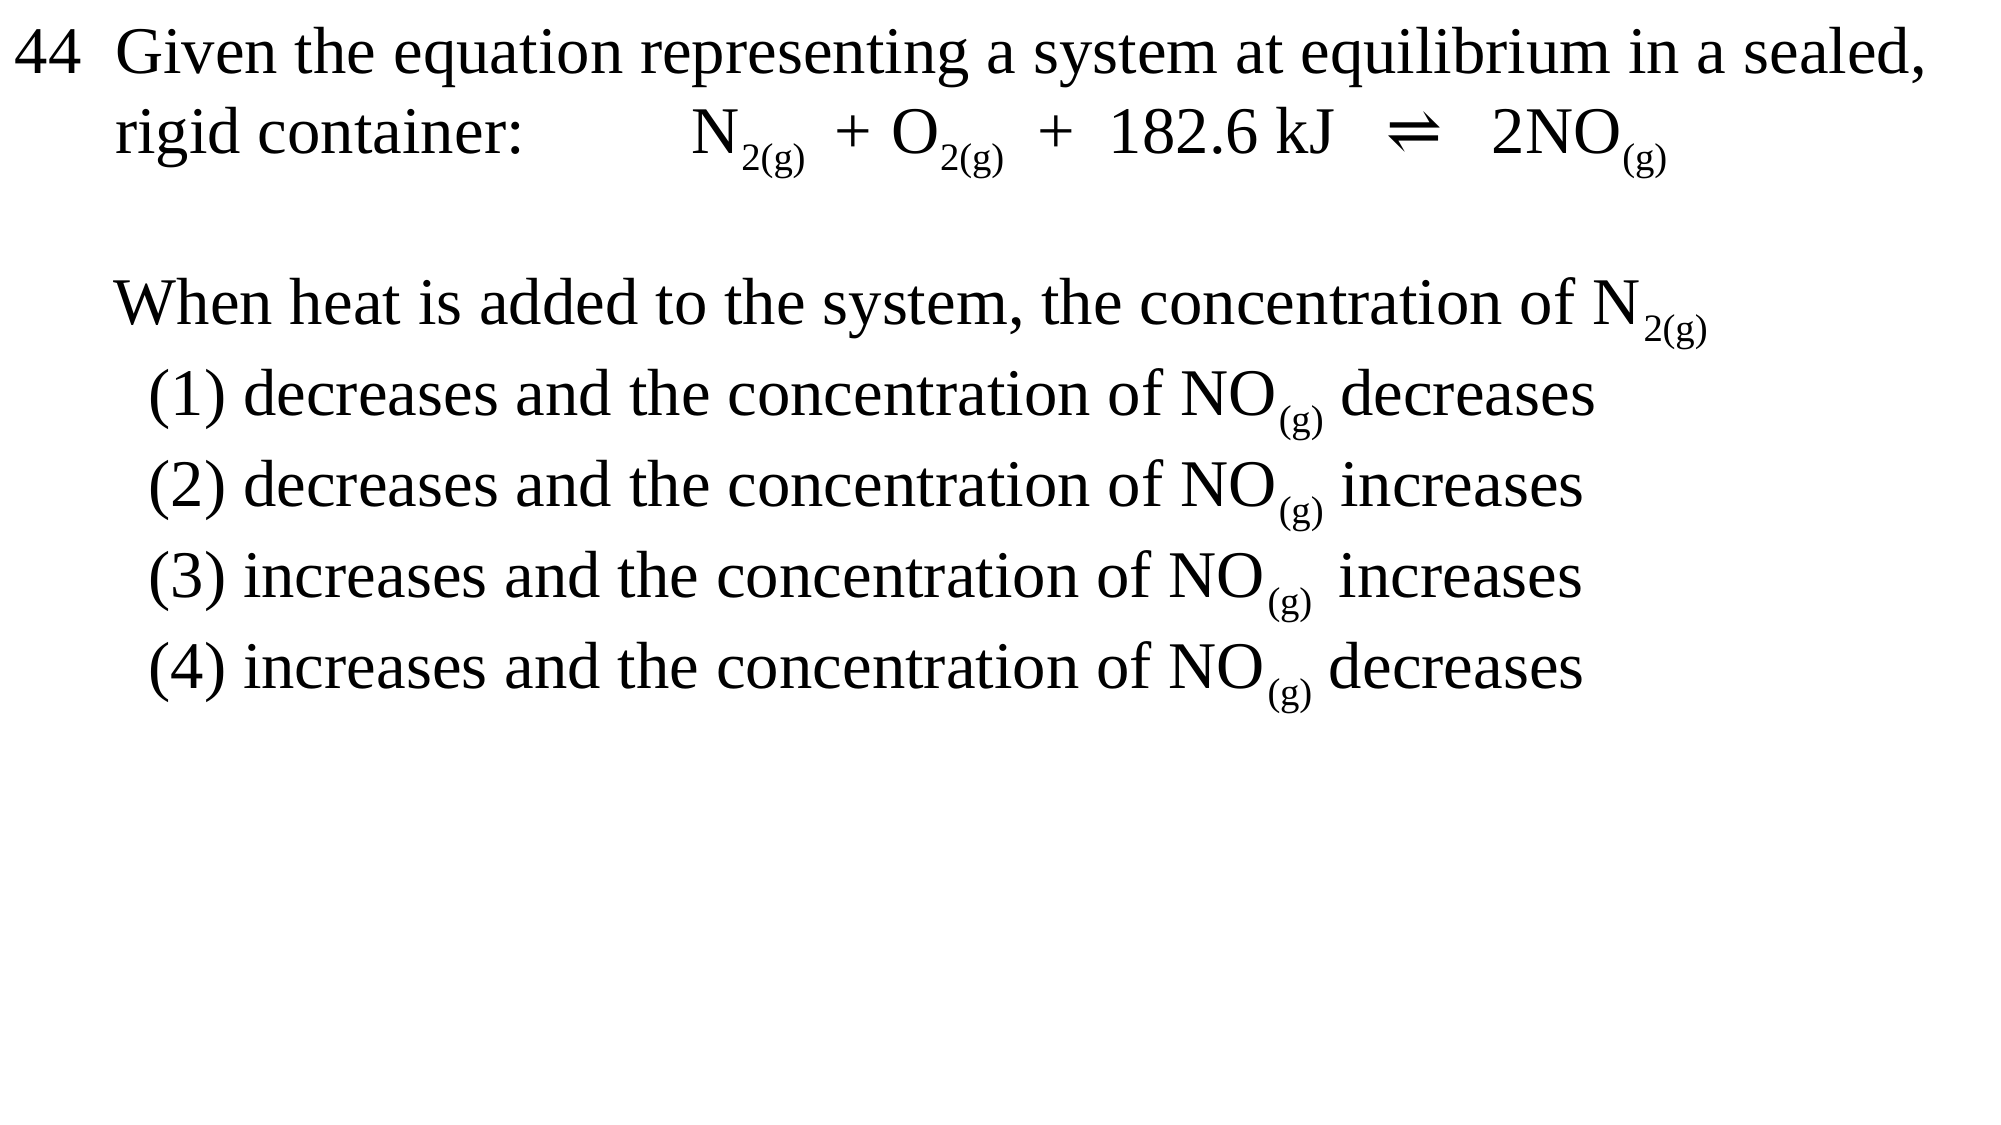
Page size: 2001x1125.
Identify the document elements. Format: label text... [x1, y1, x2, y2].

text_box 44 Given the equation representing a system at equilibrium in a sealed, rigid container: N2(g) + O2(g) + 182.6 kJ ⇌ 2NO(g) When heat is added to the system, the concentration of N2(g) (1) decreases and the concentration of NO(g) decreases (2) decreases and the concentration of NO(g) increases (3) increases and the concentration of NO(g) increases (4) increases and the concentration of NO(g) decreases [0, 0, 2000, 721]
